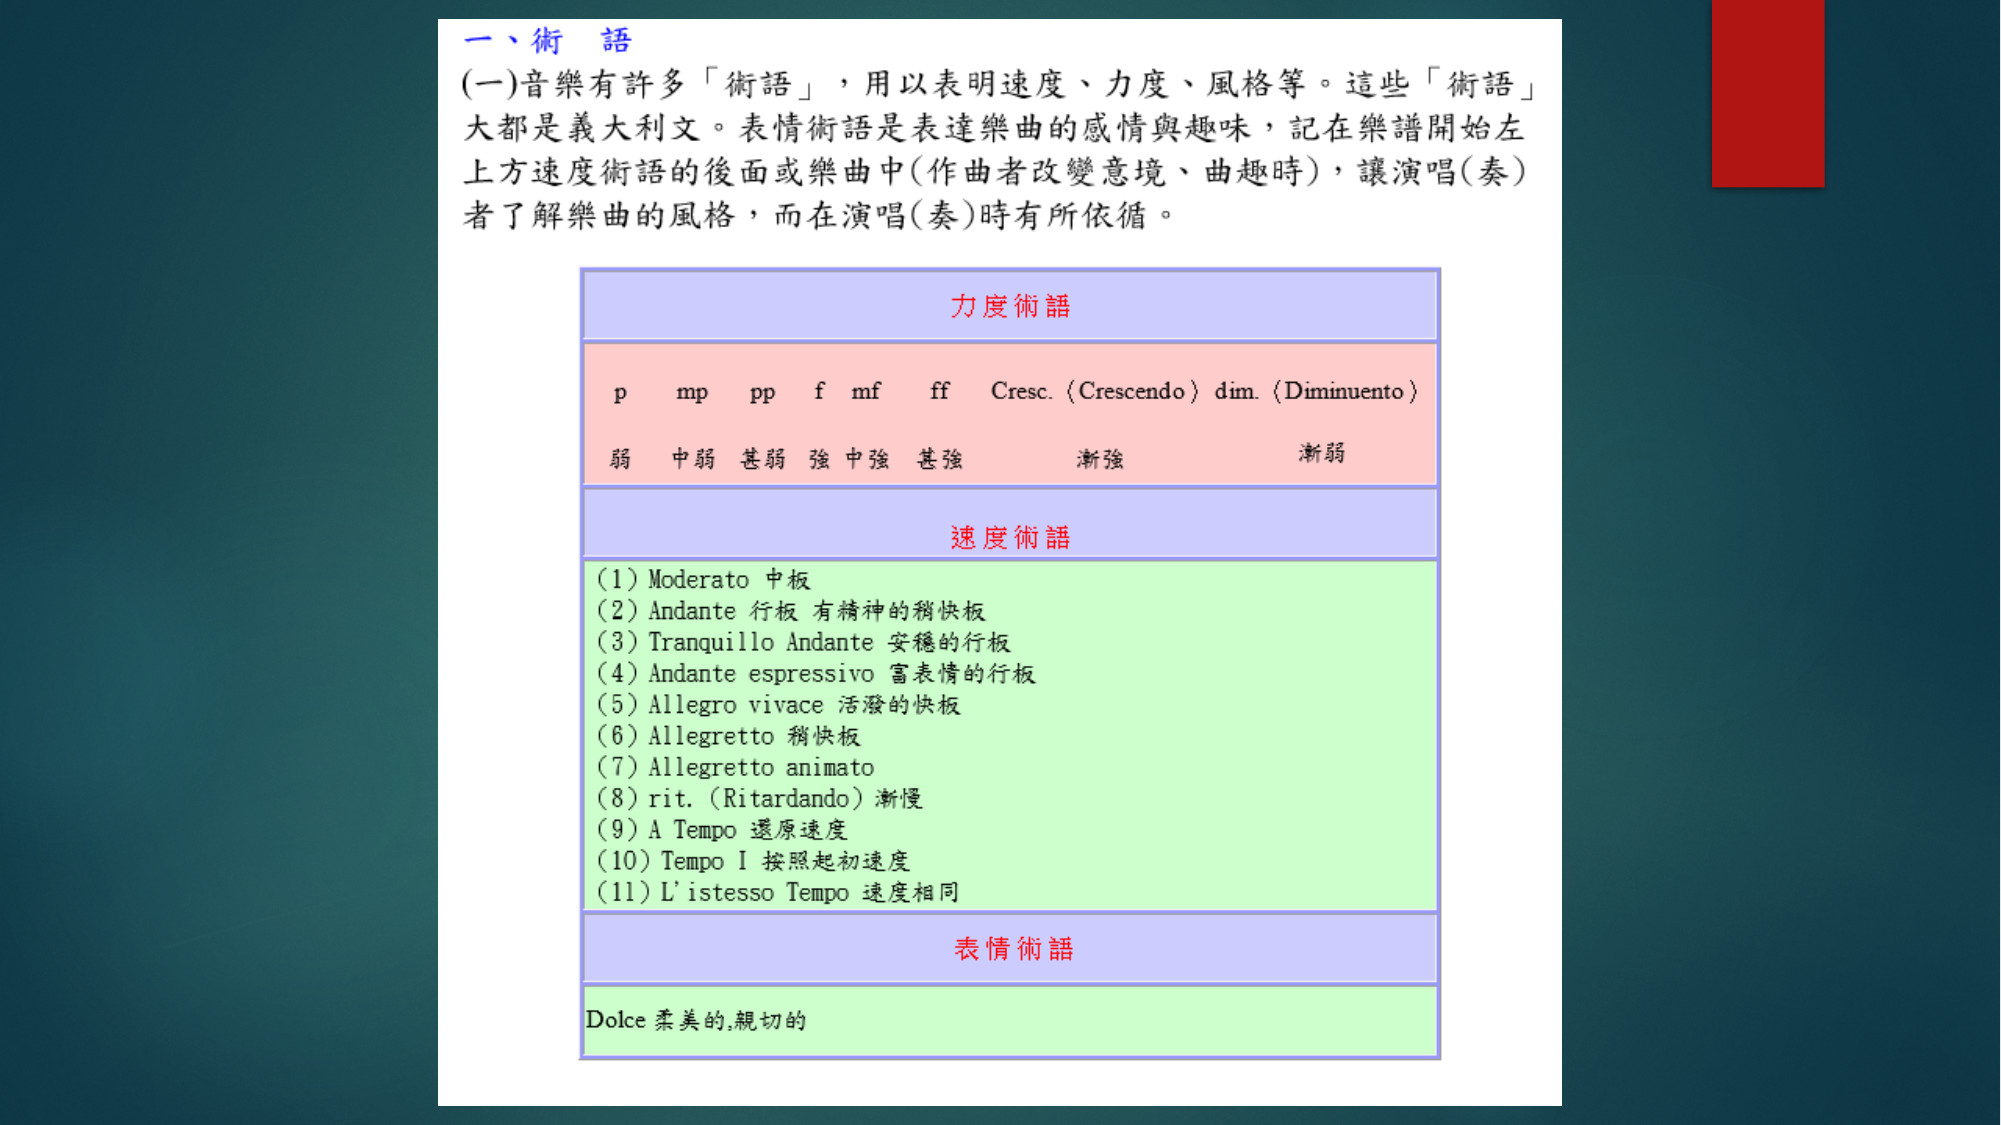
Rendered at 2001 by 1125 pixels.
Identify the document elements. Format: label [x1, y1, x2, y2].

picture [0, 0, 1576, 1125]
